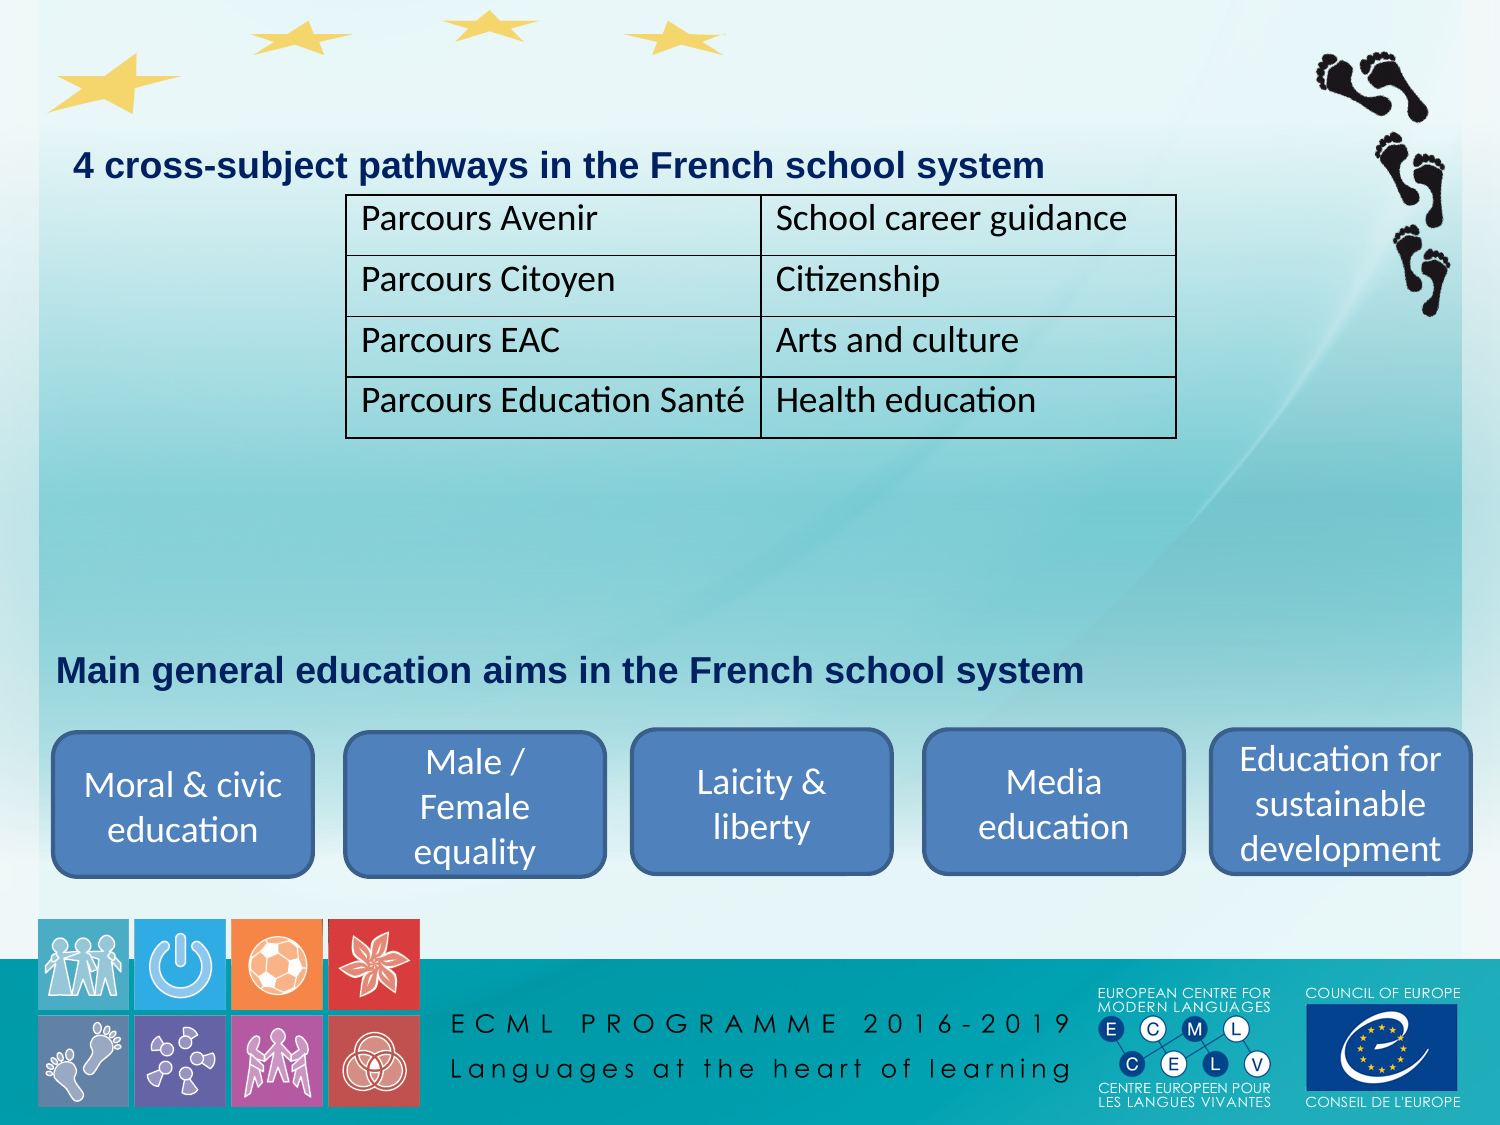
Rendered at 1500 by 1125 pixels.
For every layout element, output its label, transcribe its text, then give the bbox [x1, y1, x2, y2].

table_cell Health education [762, 378, 1175, 437]
table_cell Parcours Citoyen [347, 256, 760, 316]
text_box 4 cross-subject pathways in the French school system [58, 134, 1252, 194]
picture [0, 0, 1500, 1125]
table_cell Arts and culture [762, 317, 1175, 376]
table_cell Citizenship [762, 256, 1175, 316]
text_box Main general education aims in the French school system [41, 638, 1471, 699]
text_box Media education [922, 727, 1187, 877]
table_cell Parcours EAC [347, 317, 760, 376]
text_box Moral & civic education [50, 730, 315, 879]
table_header School career guidance [762, 196, 1175, 255]
table_cell Parcours Education Santé [347, 378, 760, 437]
text_box Laicity & liberty [629, 727, 894, 877]
text_box Male / Female equality [343, 730, 608, 879]
table_header Parcours Avenir [347, 196, 760, 255]
text_box Education for sustainable development [1208, 727, 1473, 877]
